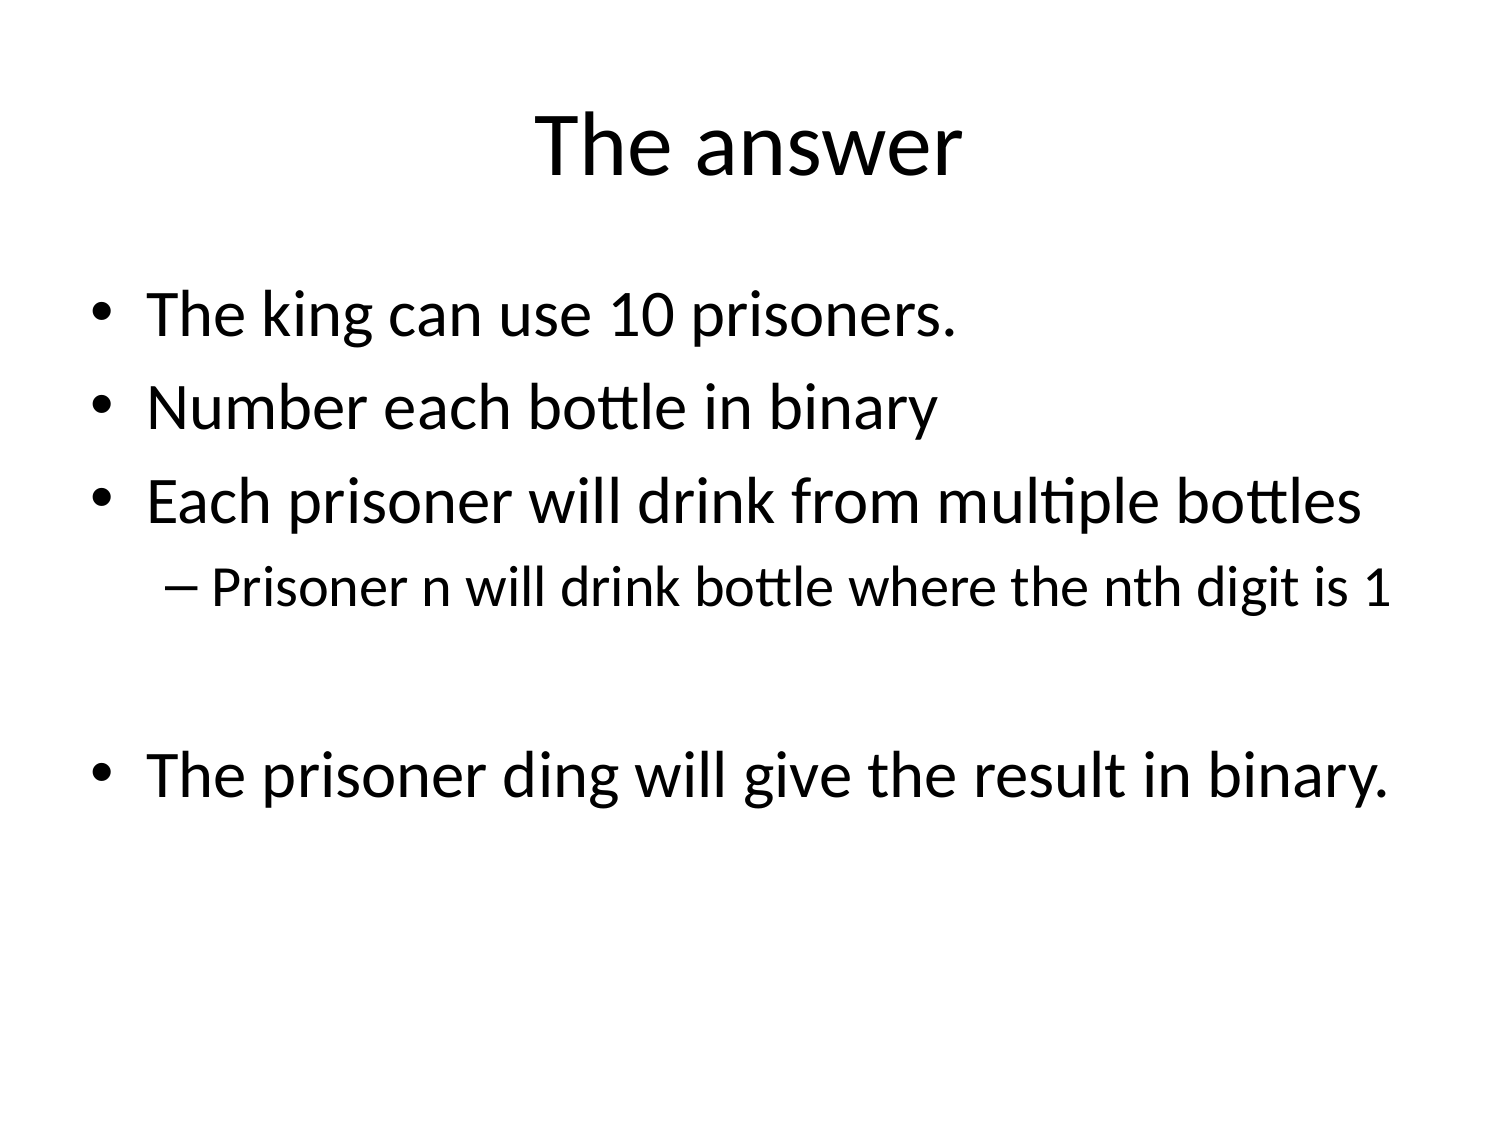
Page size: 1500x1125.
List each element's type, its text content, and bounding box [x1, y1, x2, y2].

title The answer [75, 45, 1425, 233]
list The king can use 10 prisoners. Number each bottle in binary Each prisoner will drink from multiple bottles Prisoner n will drink bottle where the nth digit is 1 The prisoner ding will give the result in binary. [75, 262, 1425, 1005]
